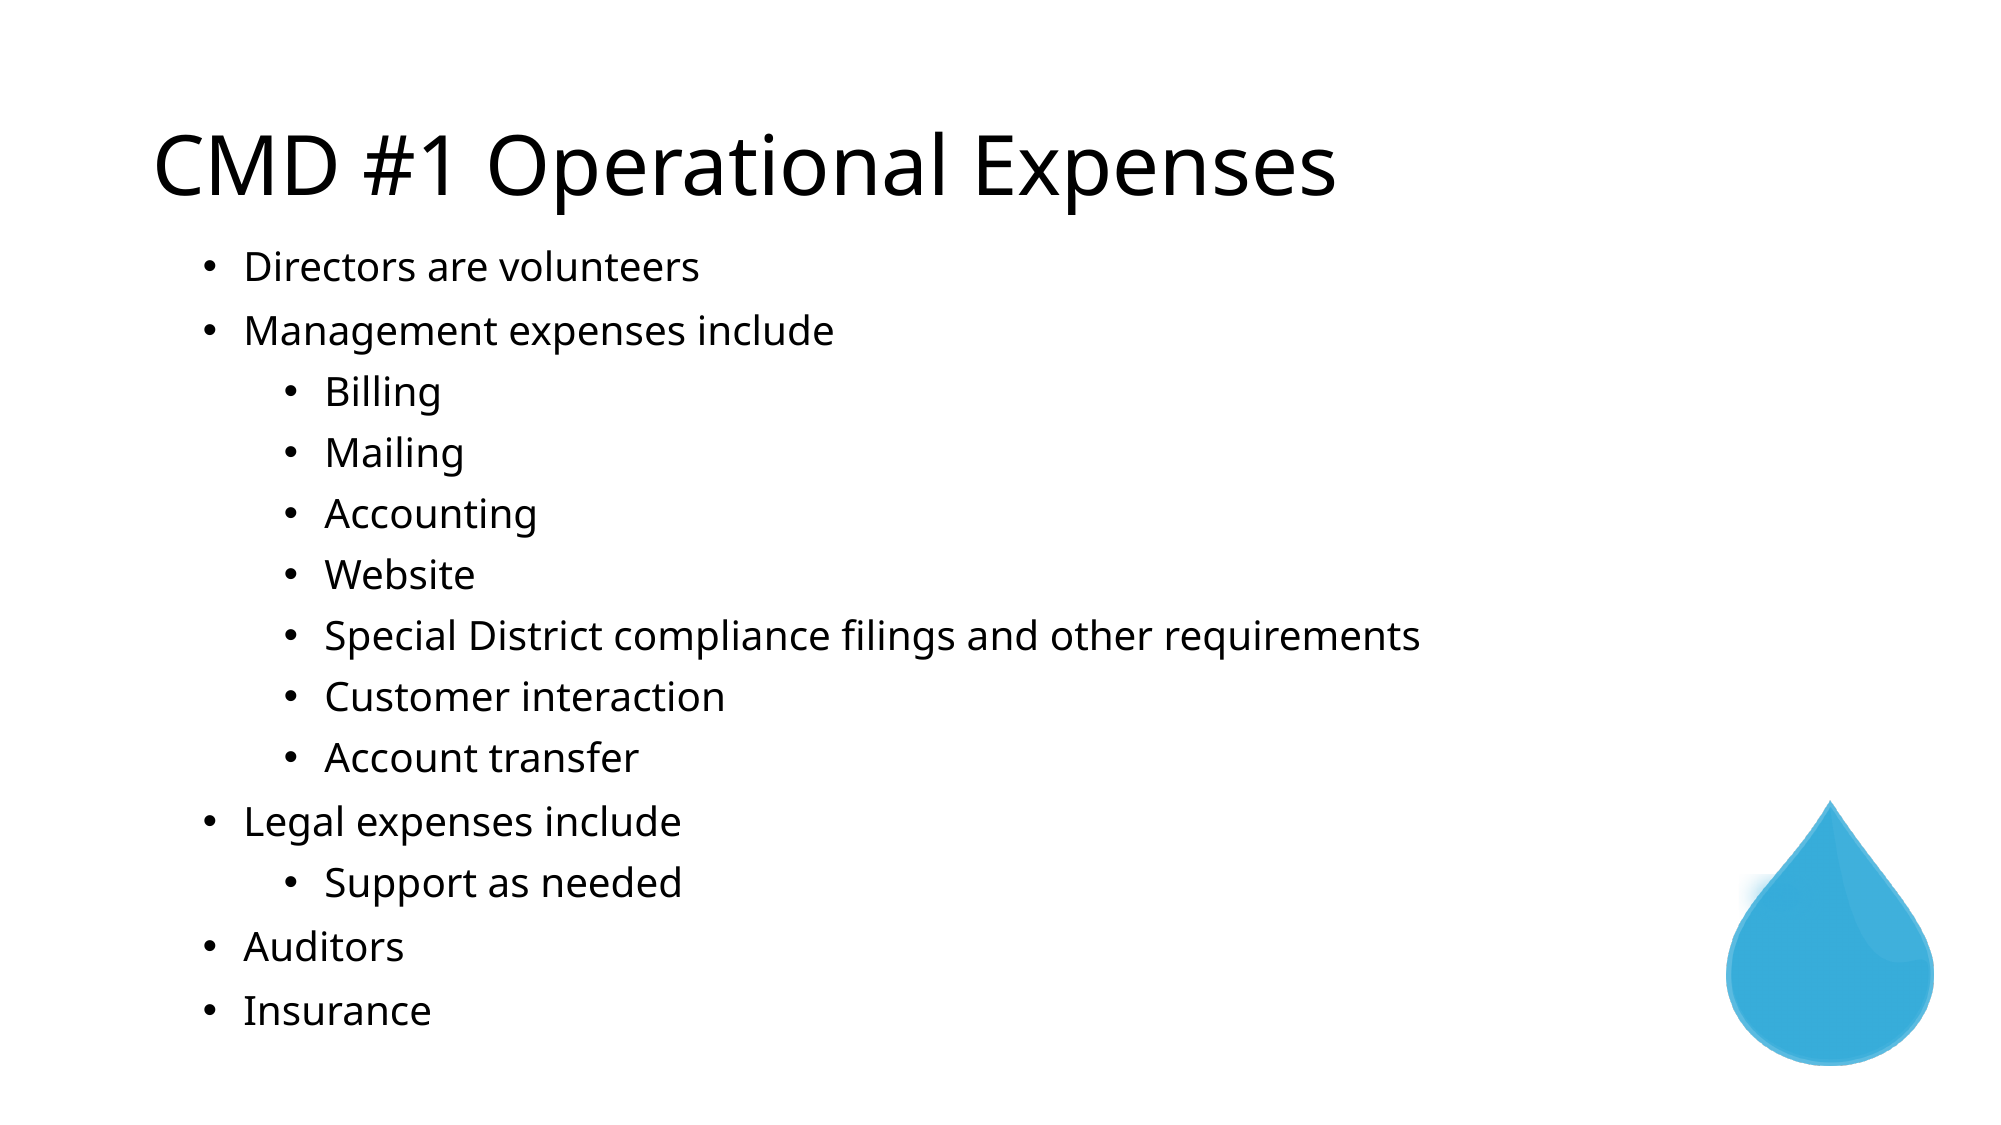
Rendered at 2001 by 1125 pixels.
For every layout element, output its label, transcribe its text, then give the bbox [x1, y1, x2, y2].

picture [1726, 800, 1934, 1066]
list Directors are volunteers Management expenses include Billing Mailing Accounting Website Special District compliance filings and other requirements Customer interaction Account transfer Legal expenses include Support as needed Auditors Insurance [187, 224, 1742, 1106]
title CMD #1 Operational Expenses [137, 59, 1863, 278]
